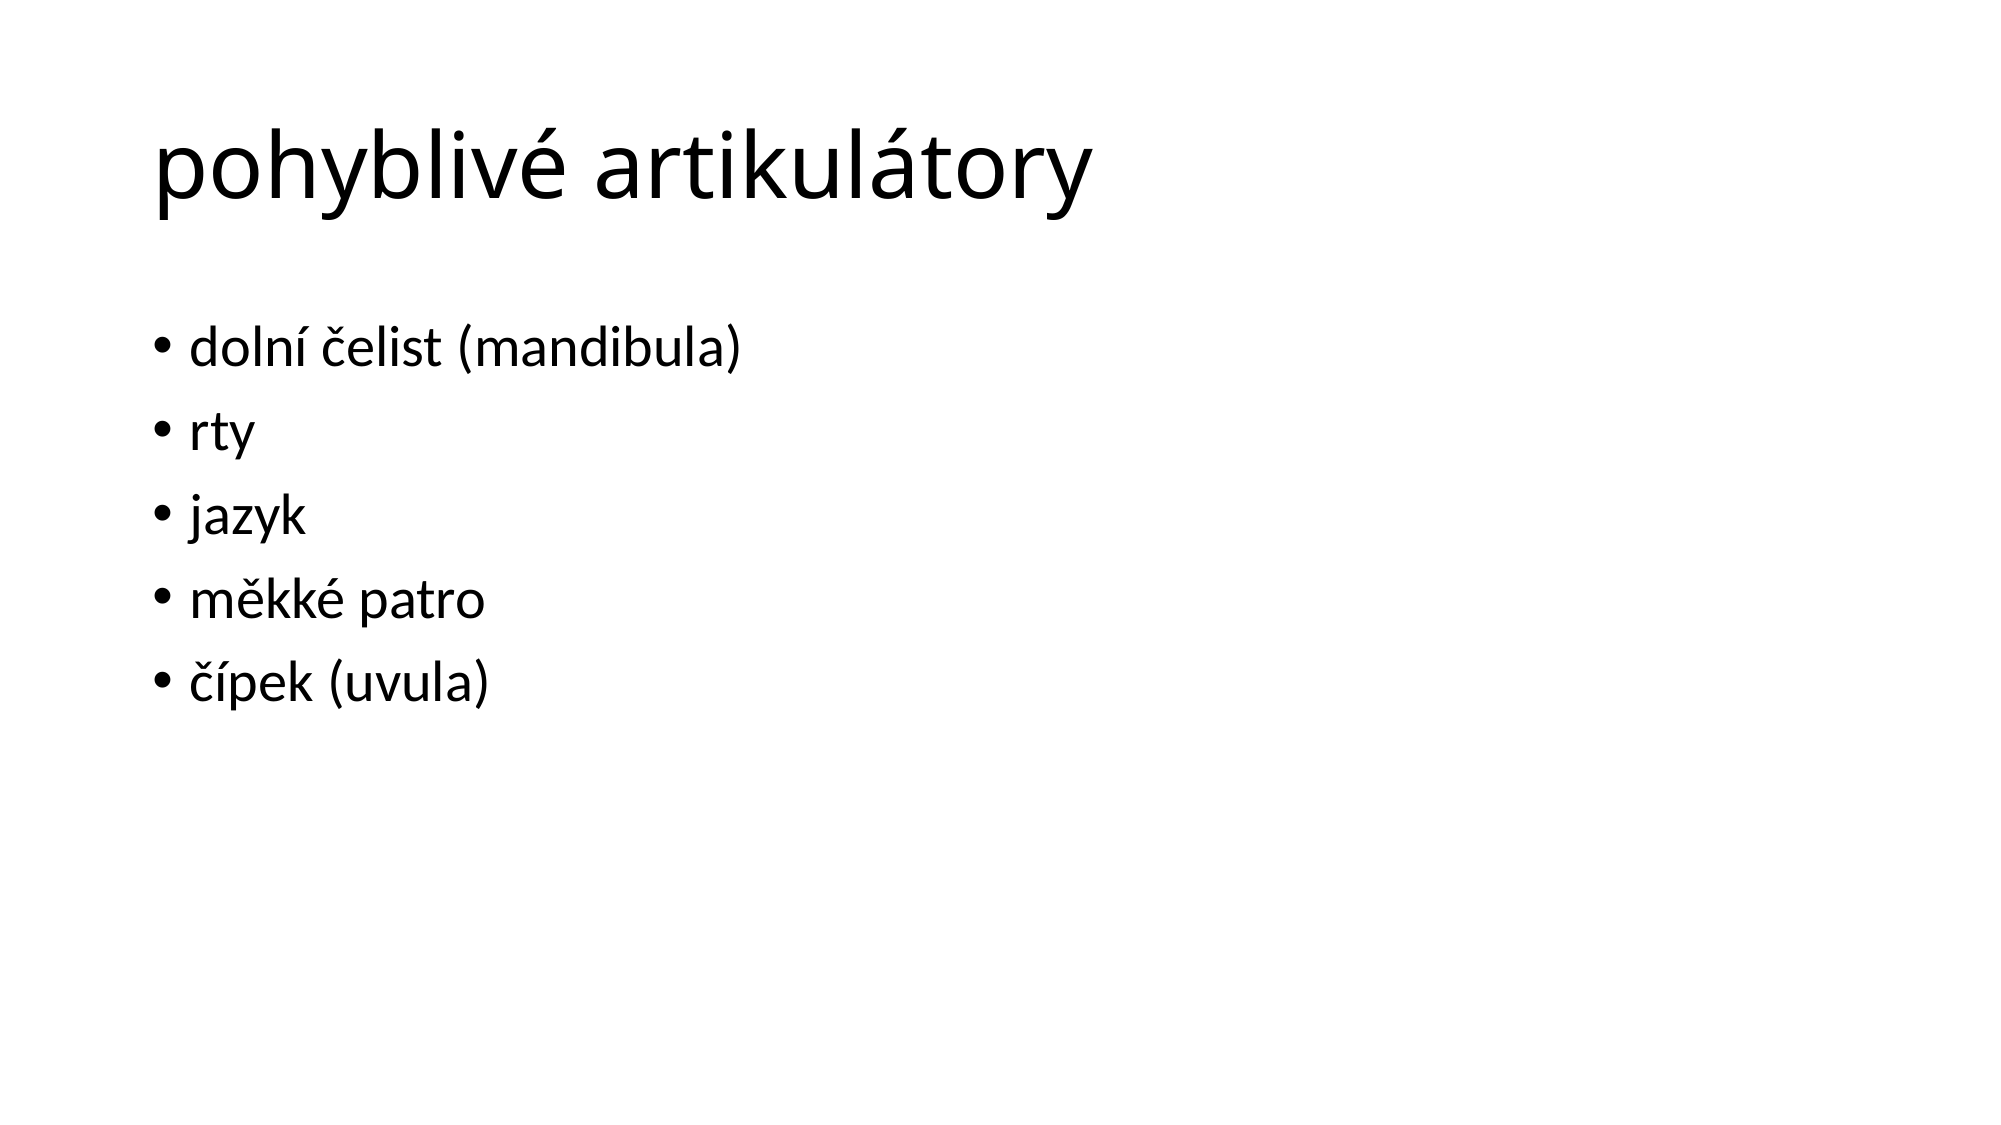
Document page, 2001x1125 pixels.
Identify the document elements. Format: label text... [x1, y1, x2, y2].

title pohyblivé artikulátory [137, 59, 1863, 278]
list dolní čelist (mandibula) rty jazyk měkké patro čípek (uvula) [137, 308, 1675, 1059]
